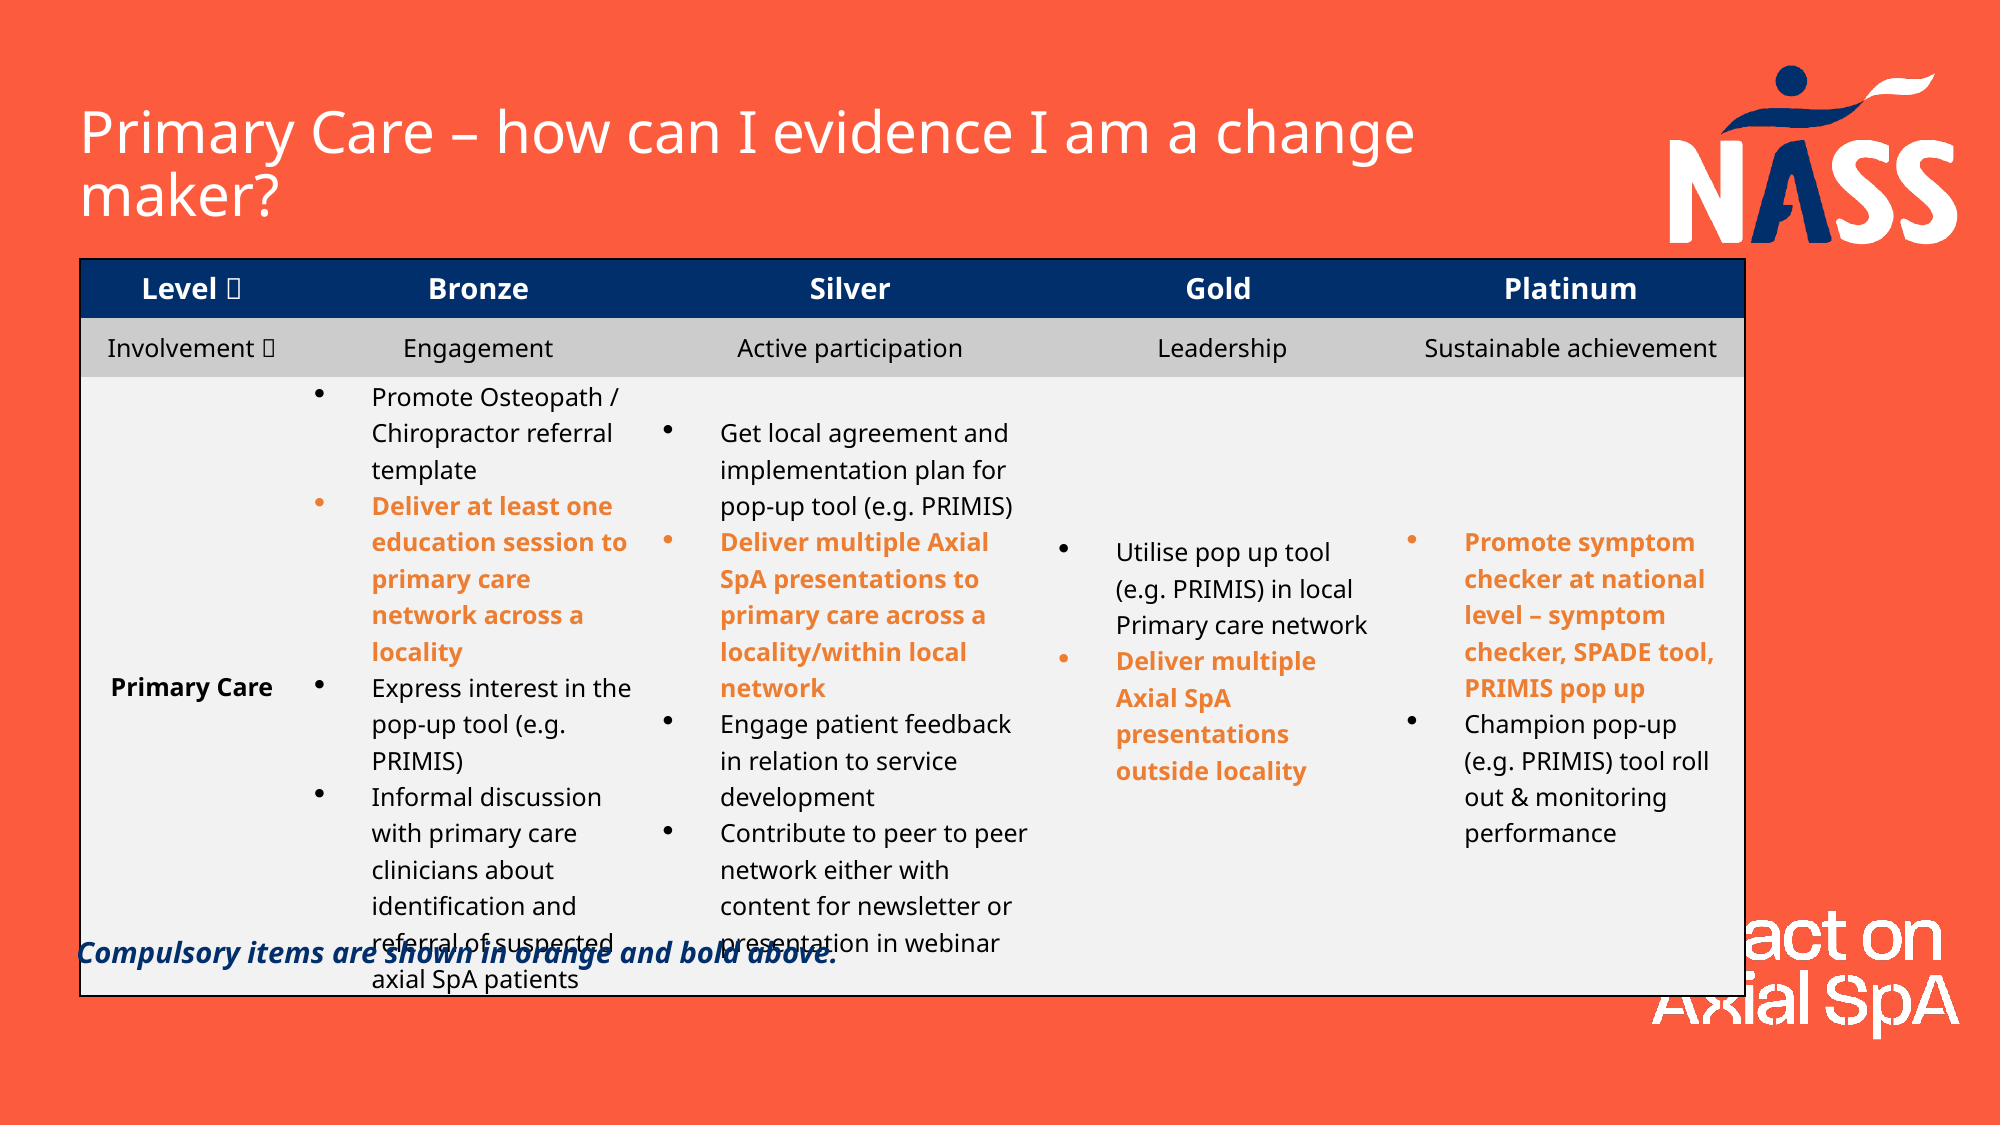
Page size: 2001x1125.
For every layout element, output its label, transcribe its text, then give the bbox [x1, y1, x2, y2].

table_cell Engagement [304, 318, 653, 377]
table_header Bronze [304, 260, 653, 318]
text_box Primary Care – how can I evidence I am a change maker? [79, 93, 1506, 240]
table_cell Sustainable achievement [1397, 318, 1744, 377]
text_box Compulsory items are shown in orange and bold above. [30, 926, 1910, 1032]
table_cell Promote symptom checker at national level – symptom checker, SPADE tool, PRIMIS pop up Champion pop-up (e.g. PRIMIS) tool roll out & monitoring performance [1397, 377, 1744, 926]
table_cell Promote Osteopath / Chiropractor referral template Deliver at least one education session to primary care network across a locality Express interest in the pop-up tool (e.g. PRIMIS) Informal discussion with primary care clinicians about identification and referral of suspected axial SpA patients [304, 377, 653, 926]
table_cell Leadership [1048, 318, 1397, 377]
table_header Gold [1048, 260, 1397, 318]
picture [1602, 871, 2001, 1073]
table_cell Involvement  [81, 318, 304, 377]
table_cell Primary Care [81, 377, 304, 926]
table_cell Get local agreement and implementation plan for pop-up tool (e.g. PRIMIS) Deliver multiple Axial SpA presentations to primary care across a locality/within local network Engage patient feedback in relation to service development Contribute to peer to peer network either with content for newsletter or presentation in webinar [653, 377, 1048, 926]
table_cell Utilise pop up tool (e.g. PRIMIS) in local Primary care network Deliver multiple Axial SpA presentations outside locality [1048, 377, 1397, 926]
table_cell Active participation [653, 318, 1048, 377]
table_header Level  [81, 260, 304, 318]
table_header Silver [653, 260, 1048, 318]
picture [1658, 59, 1959, 250]
table_header Platinum [1397, 260, 1744, 318]
